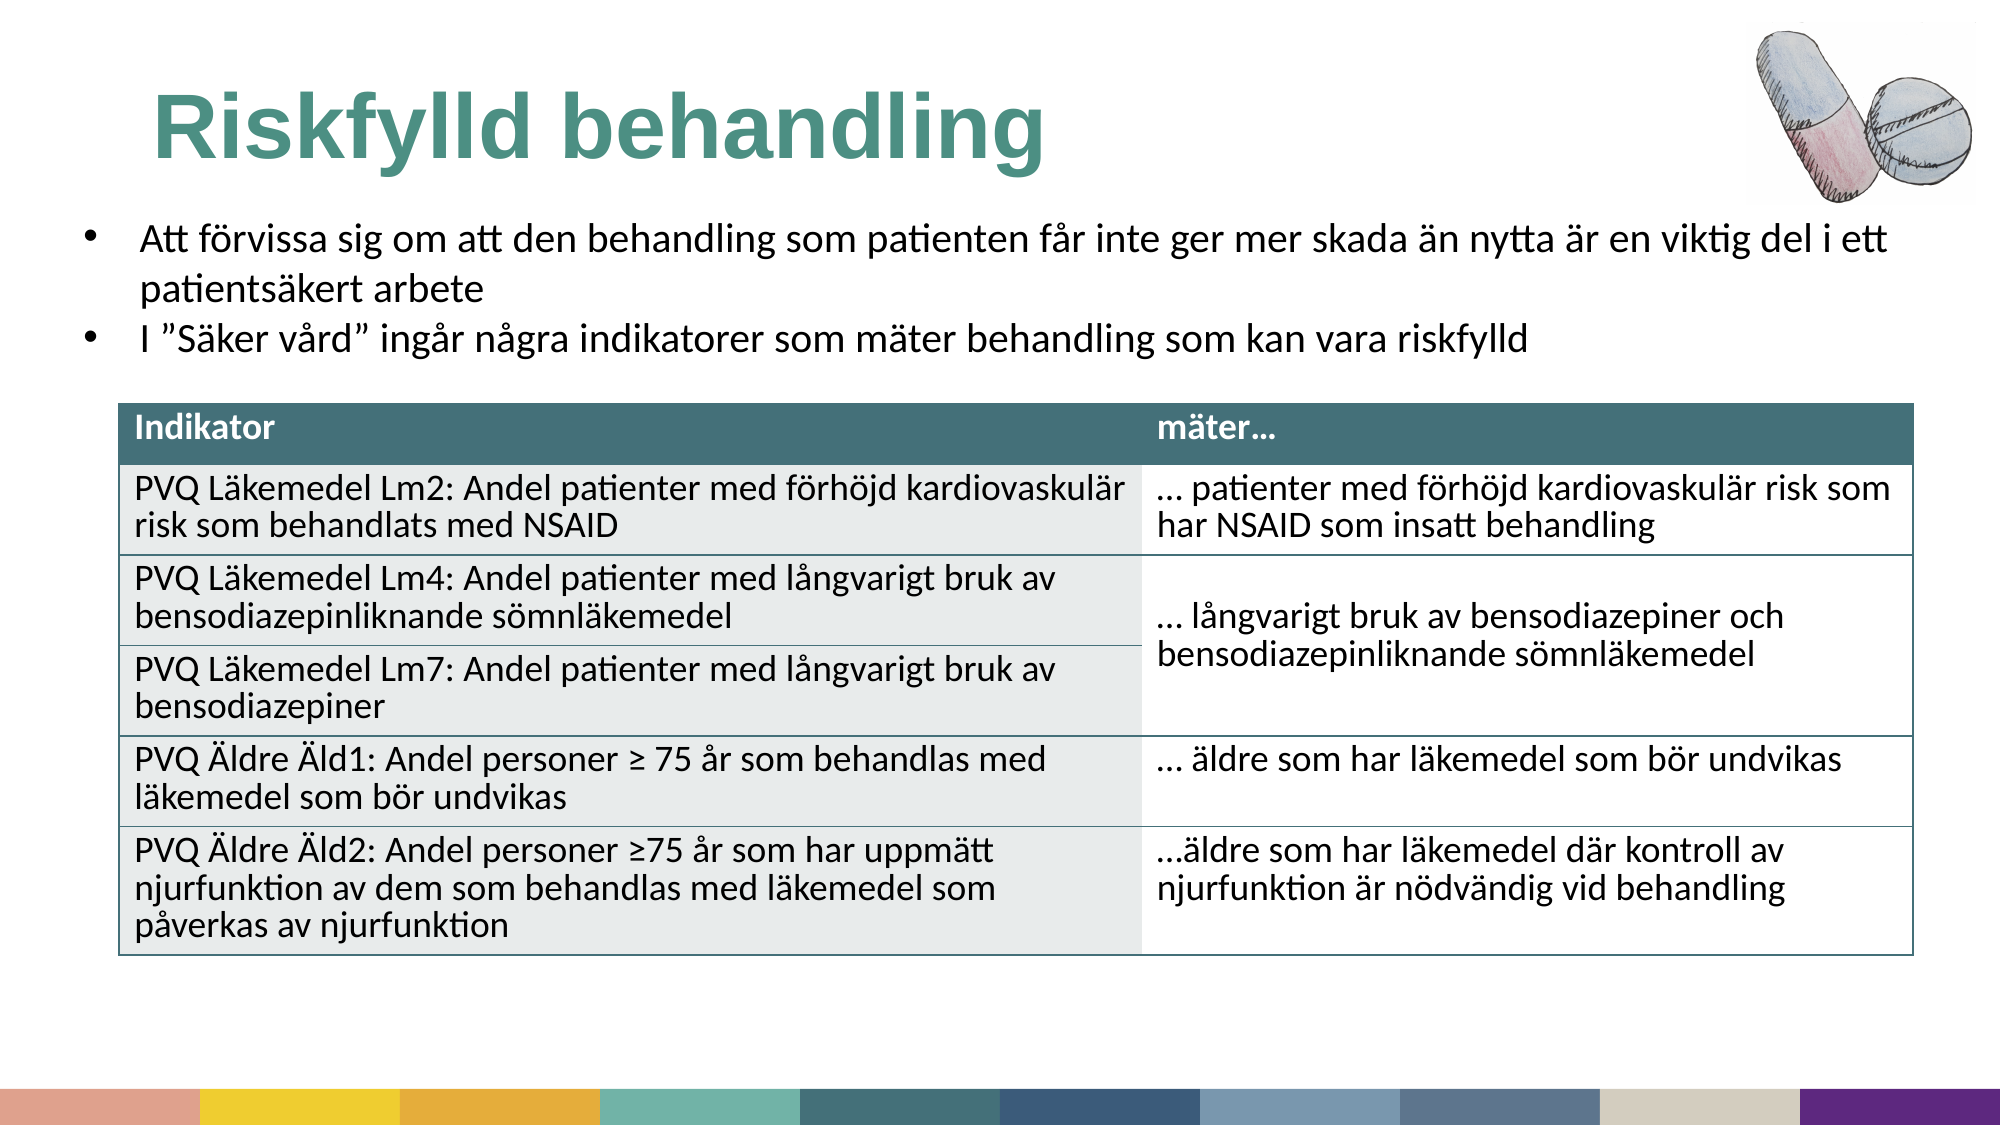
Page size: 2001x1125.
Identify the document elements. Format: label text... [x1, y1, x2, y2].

text_box Att förvissa sig om att den behandling som patienten får inte ger mer skada än nytta är en viktig del i ett patientsäkert arbete I ”Säker vård” ingår några indikatorer som mäter behandling som kan vara riskfylld [68, 203, 1913, 418]
table_cell … långvarigt bruk av bensodiazepiner och bensodiazepinliknande sömnläkemedel [1142, 556, 1912, 735]
table_cell PVQ Läkemedel Lm4: Andel patienter med långvarigt bruk av bensodiazepinliknande sömnläkemedel [120, 556, 1142, 645]
table_header mäter… [1142, 418, 1912, 464]
table_cell PVQ Läkemedel Lm7: Andel patienter med långvarigt bruk av bensodiazepiner [120, 646, 1142, 735]
table_cell PVQ Äldre Äld2: Andel personer ≥75 år som har uppmätt njurfunktion av dem som behandlas med läkemedel som påverkas av njurfunktion [120, 827, 1142, 954]
table_cell PVQ Äldre Äld1: Andel personer ≥ 75 år som behandlas med läkemedel som bör undvikas [120, 737, 1142, 826]
table_cell … äldre som har läkemedel som bör undvikas [1142, 737, 1912, 826]
title Riskfylld behandling [137, 13, 1863, 203]
table_cell …äldre som har läkemedel där kontroll av njurfunktion är nödvändig vid behandling [1142, 827, 1912, 954]
table_cell PVQ Läkemedel Lm2: Andel patienter med förhöjd kardiovaskulär risk som behandlats med NSAID [120, 465, 1142, 554]
picture [1746, 22, 1976, 205]
table_cell … patienter med förhöjd kardiovaskulär risk som har NSAID som insatt behandling [1142, 465, 1912, 554]
table_header Indikator [120, 418, 1142, 464]
